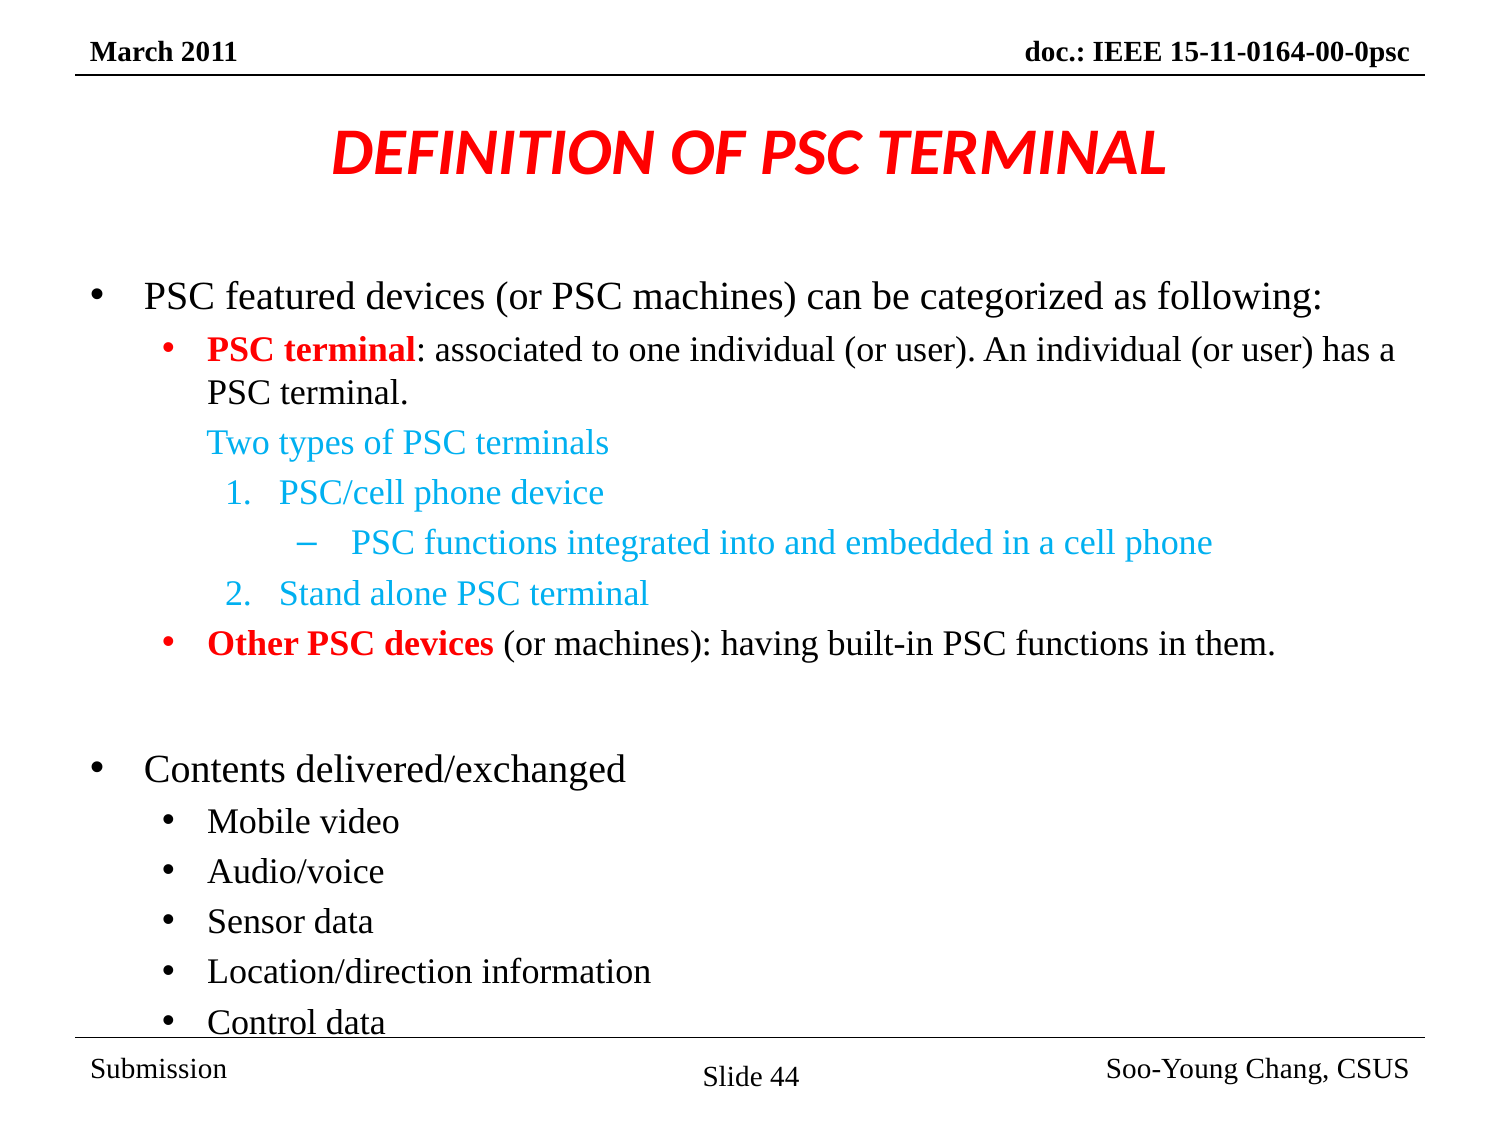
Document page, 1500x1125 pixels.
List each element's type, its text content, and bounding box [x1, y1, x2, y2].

list PSC featured devices (or PSC machines) can be categorized as following: PSC terminal: associated to one individual (or user). An individual (or user) has a PSC terminal. Two types of PSC terminals PSC/cell phone device PSC functions integrated into and embedded in a cell phone Stand alone PSC terminal Other PSC devices (or machines): having built-in PSC functions in them. Contents delivered/exchanged Mobile video Audio/voice Sensor data Location/direction information Control data [75, 262, 1438, 1050]
title DEFINITION OF PSC TERMINAL [75, 62, 1425, 250]
text_box Slide 44 [687, 1049, 815, 1100]
